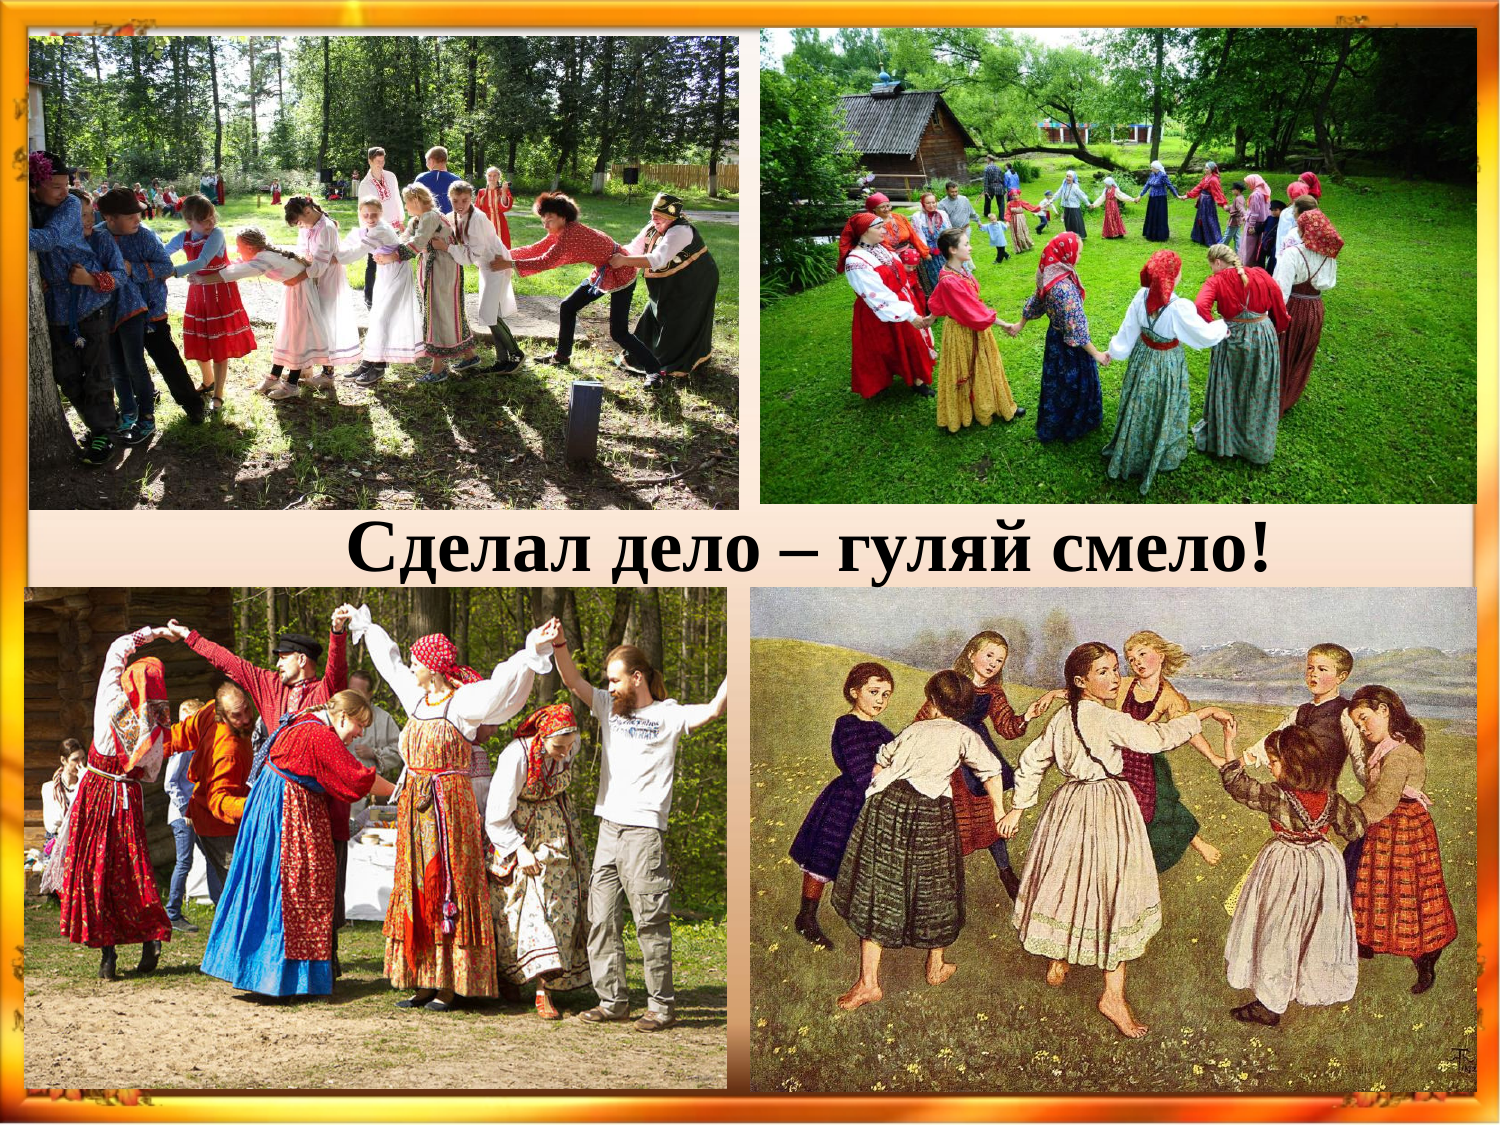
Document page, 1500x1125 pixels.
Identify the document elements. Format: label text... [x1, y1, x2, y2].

text_box Сделал дело – гуляй смело! [330, 489, 1289, 595]
picture [0, 0, 1500, 1125]
